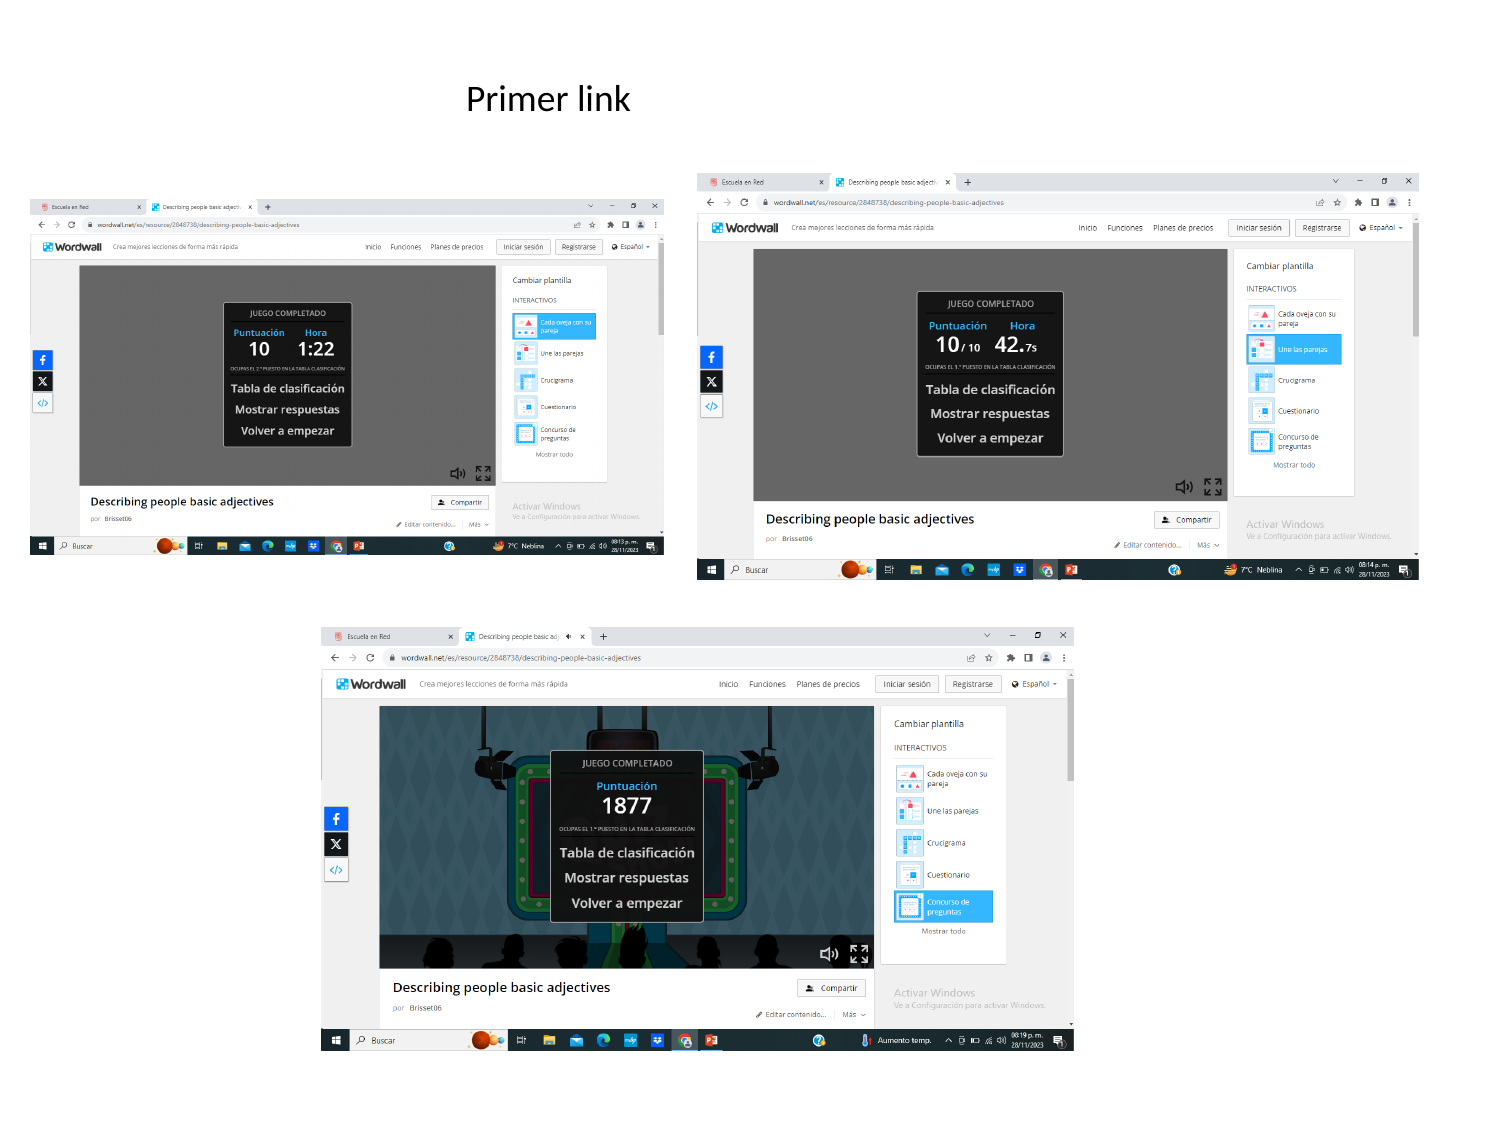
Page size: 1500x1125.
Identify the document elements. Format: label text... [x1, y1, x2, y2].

picture [697, 173, 1419, 580]
picture [321, 627, 1074, 1051]
text_box Primer link [128, 66, 978, 127]
picture [30, 199, 664, 555]
